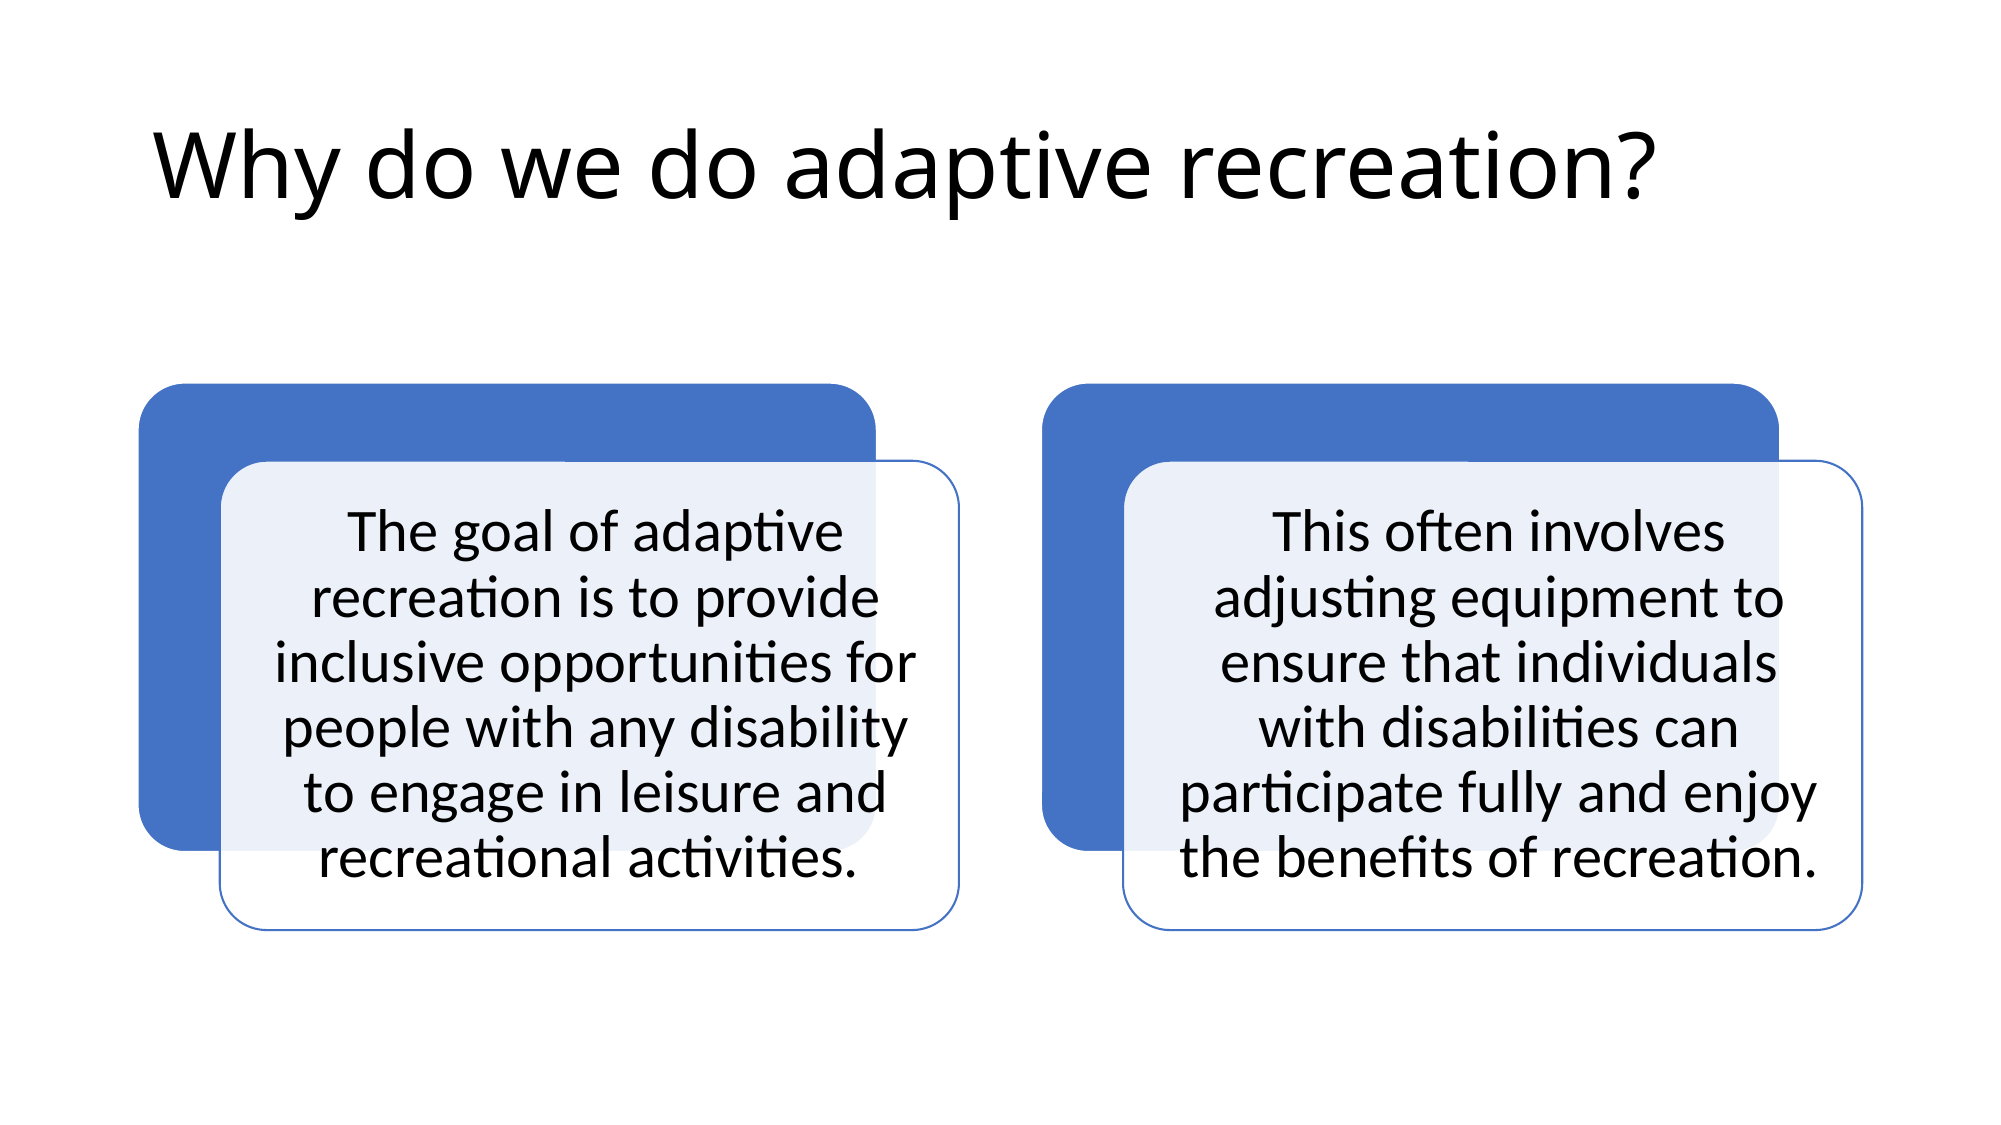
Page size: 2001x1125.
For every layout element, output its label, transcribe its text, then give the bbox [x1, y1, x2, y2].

title Why do we do adaptive recreation? [137, 59, 1863, 278]
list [137, 299, 1863, 1014]
